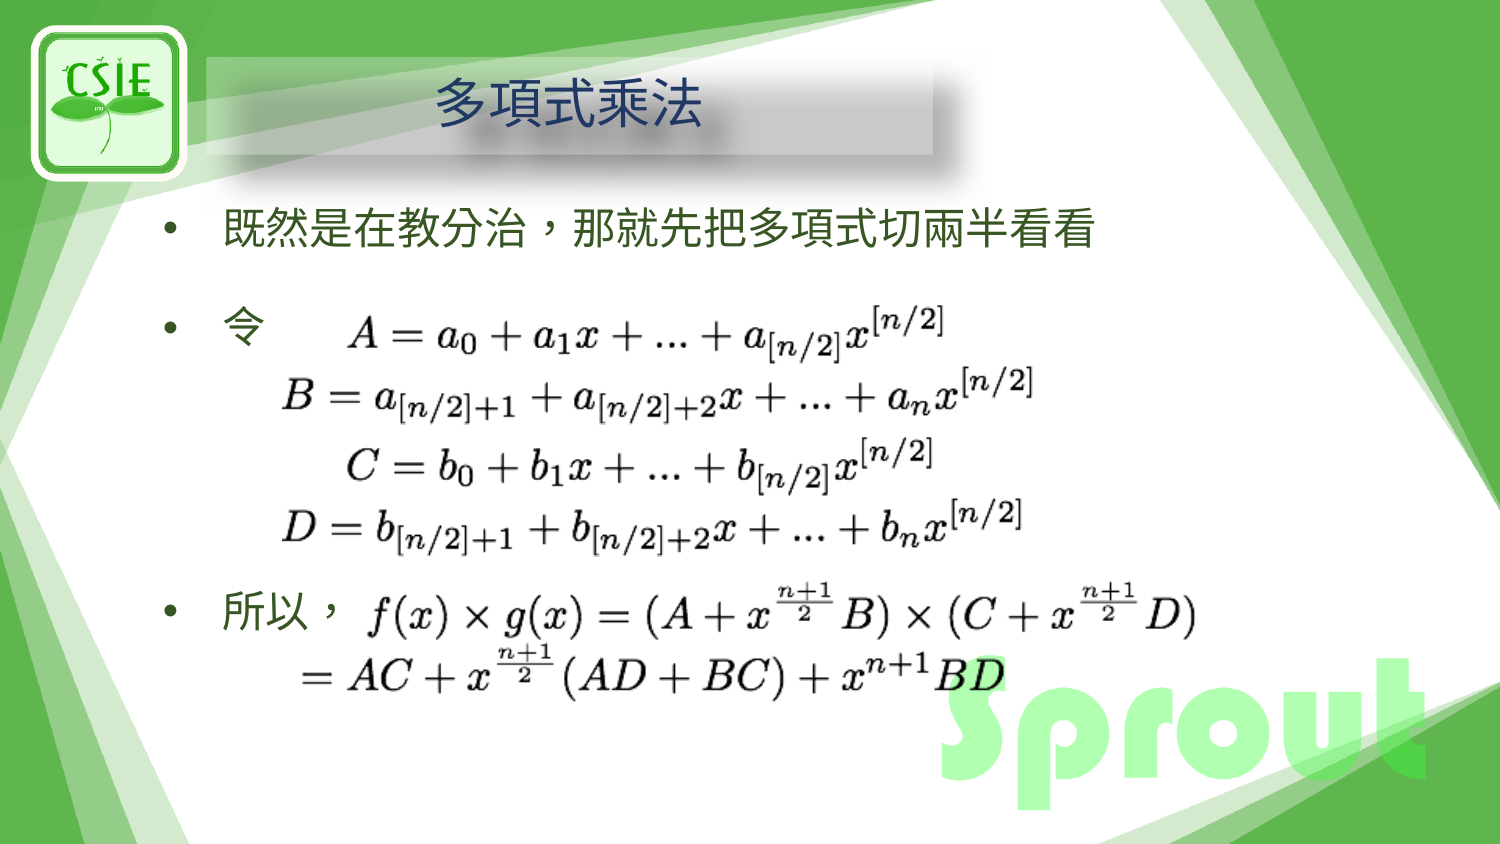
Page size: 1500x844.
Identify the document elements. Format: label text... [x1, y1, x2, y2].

title 多項式乘法 [206, 56, 933, 155]
picture [0, 0, 1500, 844]
list 既然是在教分治，那就先把多項式切兩半看看 令 所以， [135, 195, 1430, 765]
